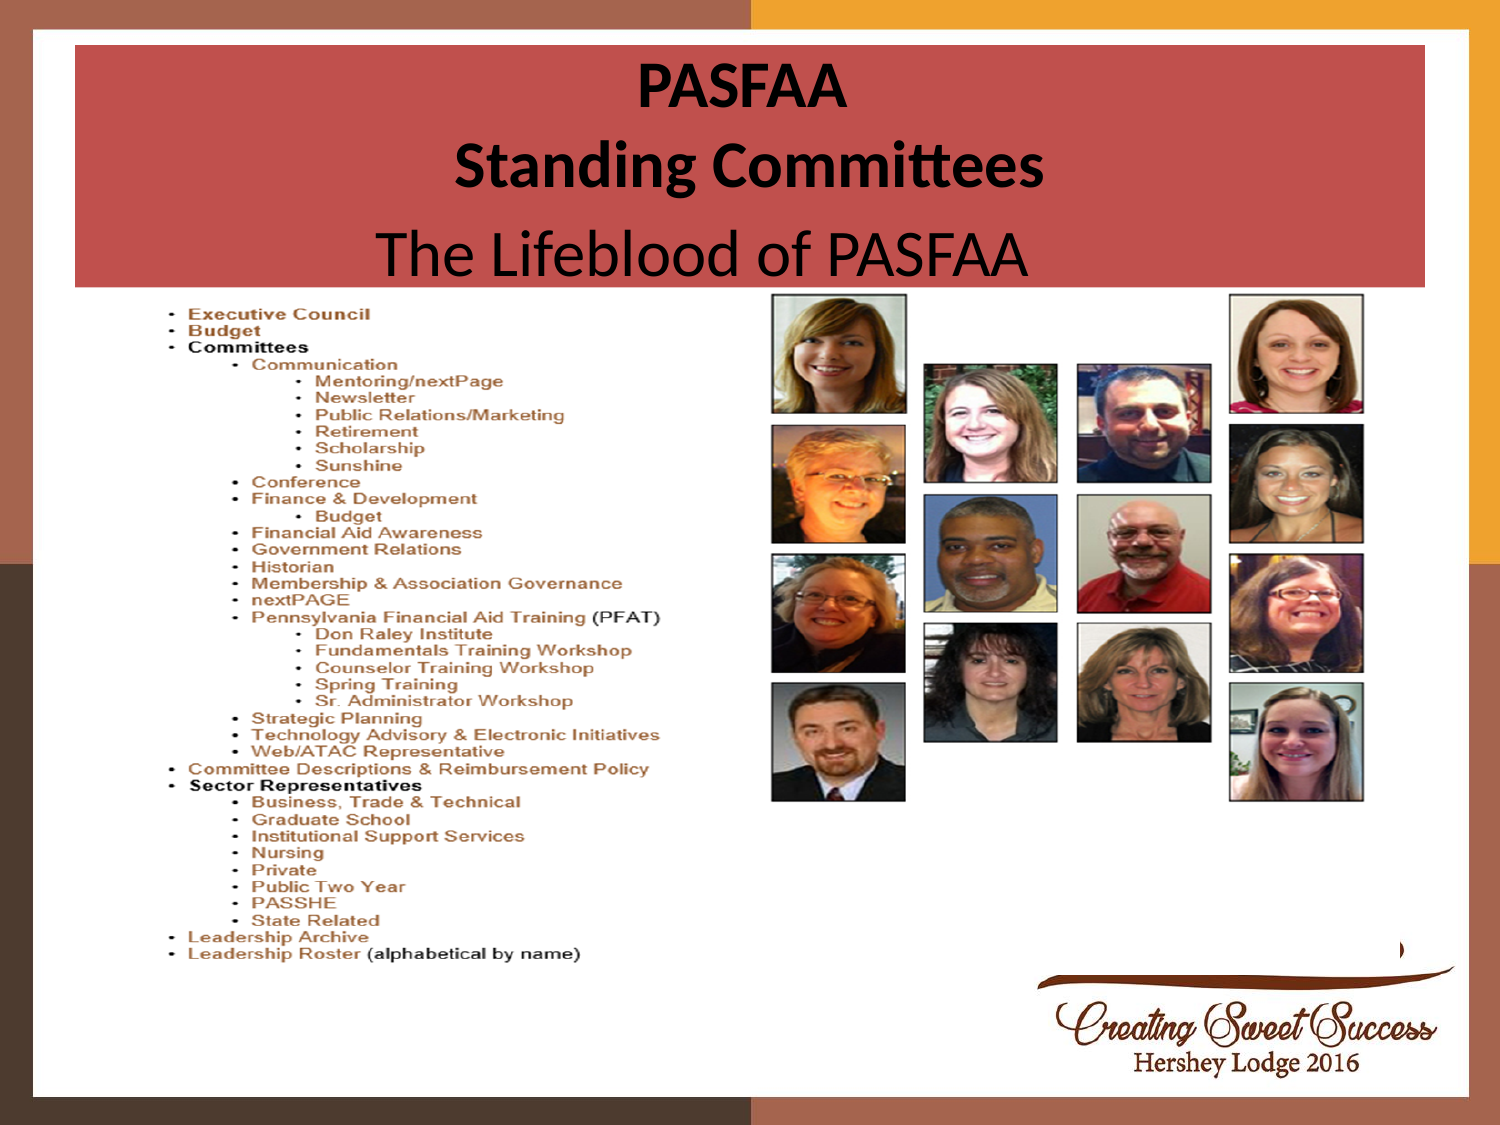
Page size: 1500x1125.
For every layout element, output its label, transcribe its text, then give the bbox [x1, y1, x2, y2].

title PASFAA Standing Committees The Lifeblood of PASFAA [75, 45, 1425, 288]
picture [0, 0, 1500, 1125]
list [137, 287, 1401, 976]
